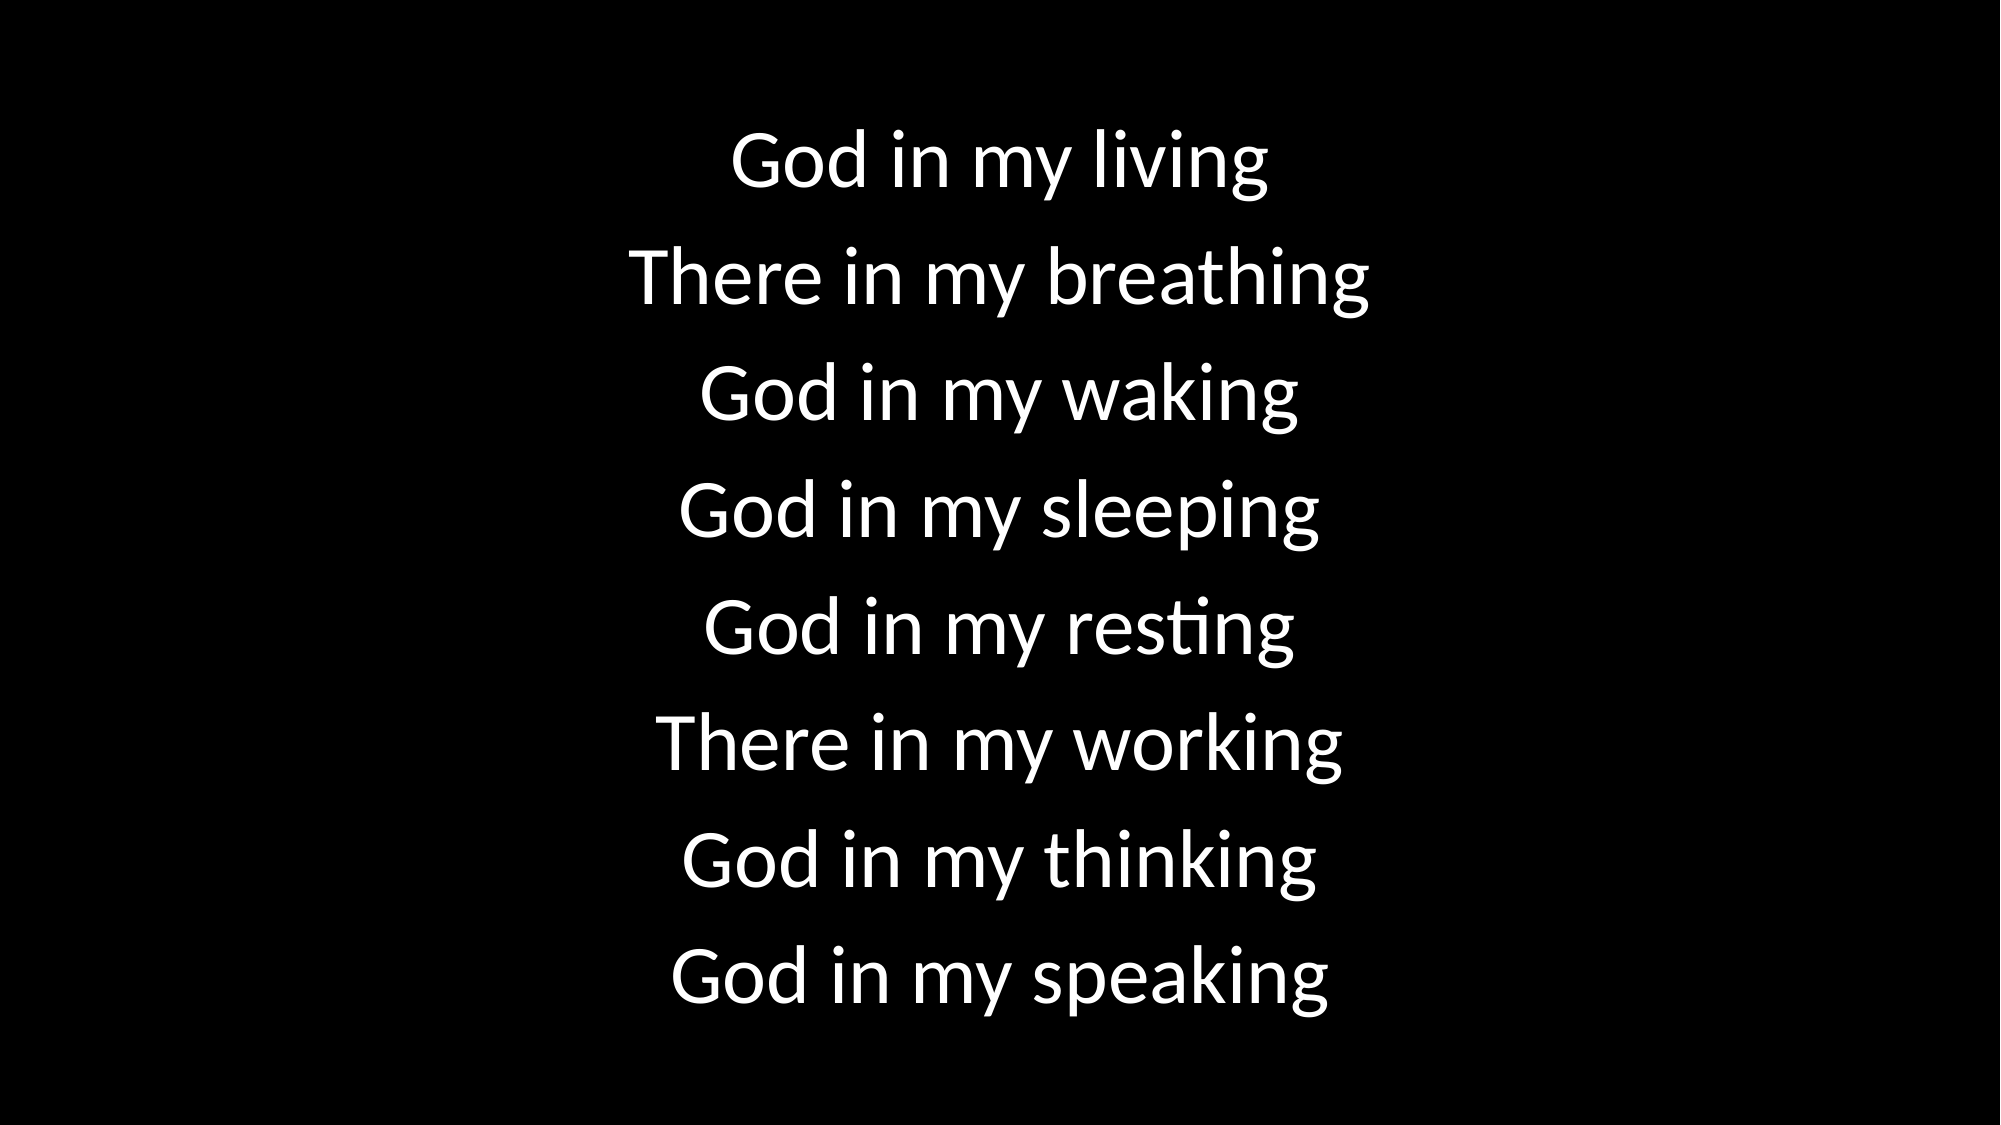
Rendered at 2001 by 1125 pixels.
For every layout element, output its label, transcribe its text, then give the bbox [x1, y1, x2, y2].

subtitle God in my living There in my breathing God in my waking God in my sleeping God in my resting There in my working God in my thinking God in my speaking [0, 0, 2000, 1125]
